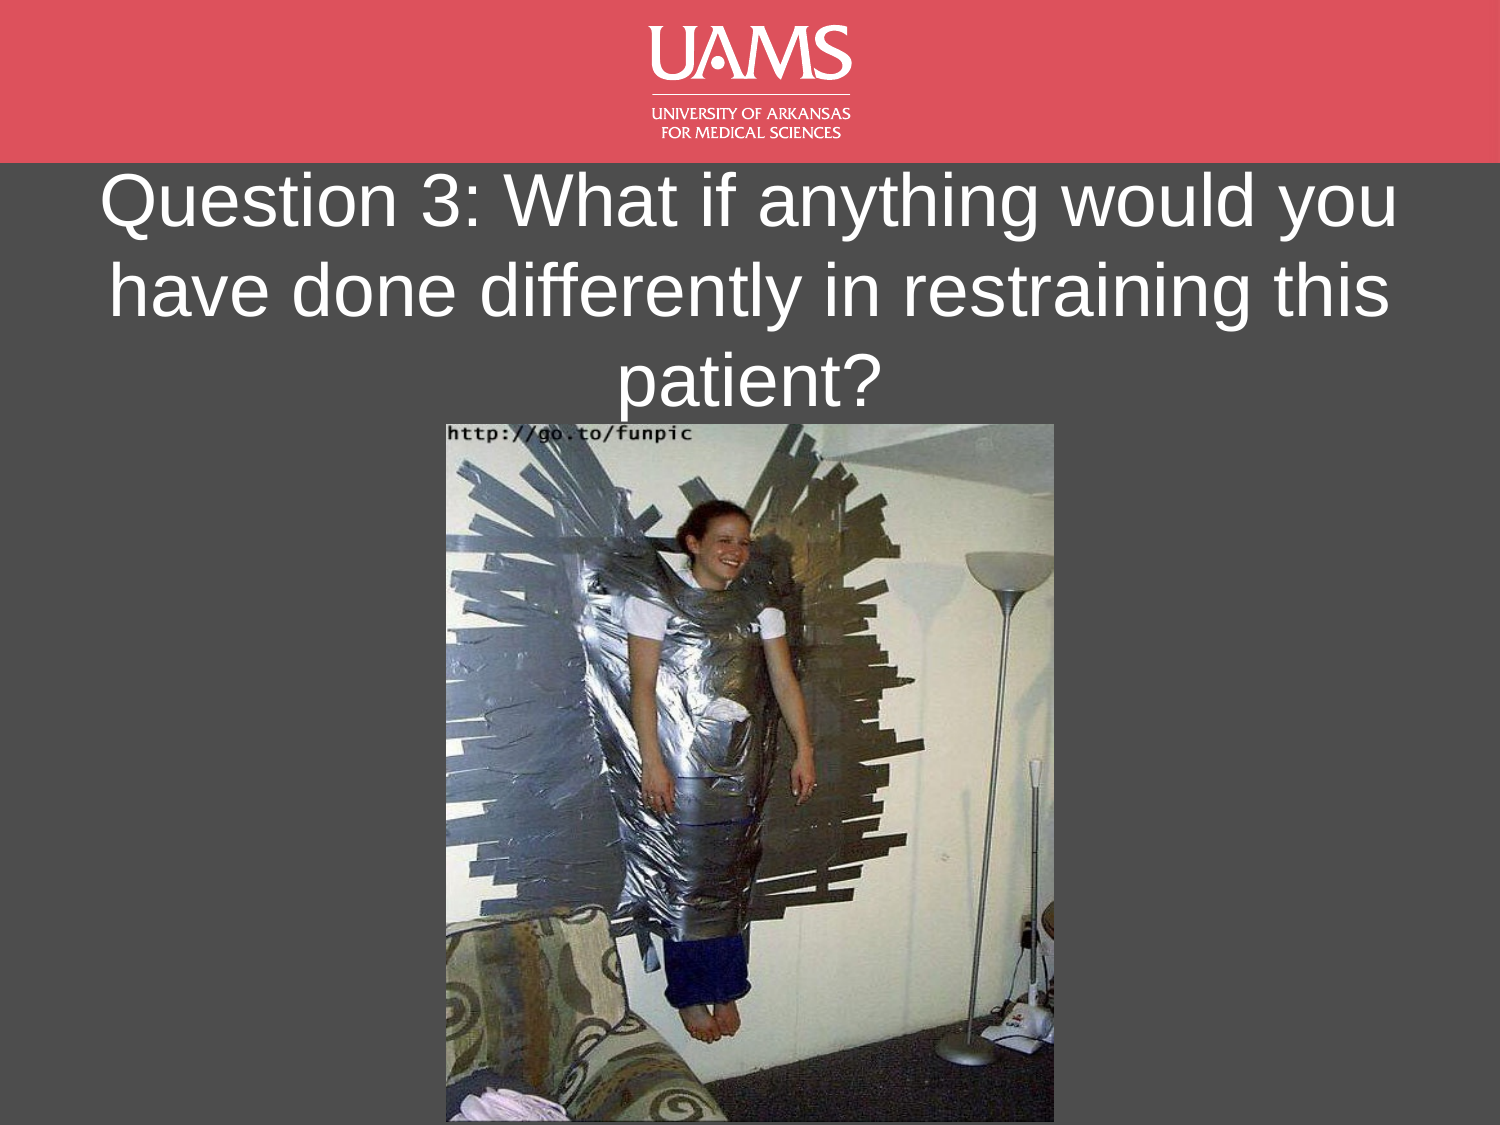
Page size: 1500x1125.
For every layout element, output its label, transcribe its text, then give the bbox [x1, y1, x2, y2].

picture [0, 0, 1500, 163]
picture [446, 424, 1054, 1122]
title Question 3: What if anything would you have done differently in restraining this patient? [0, 237, 1500, 425]
